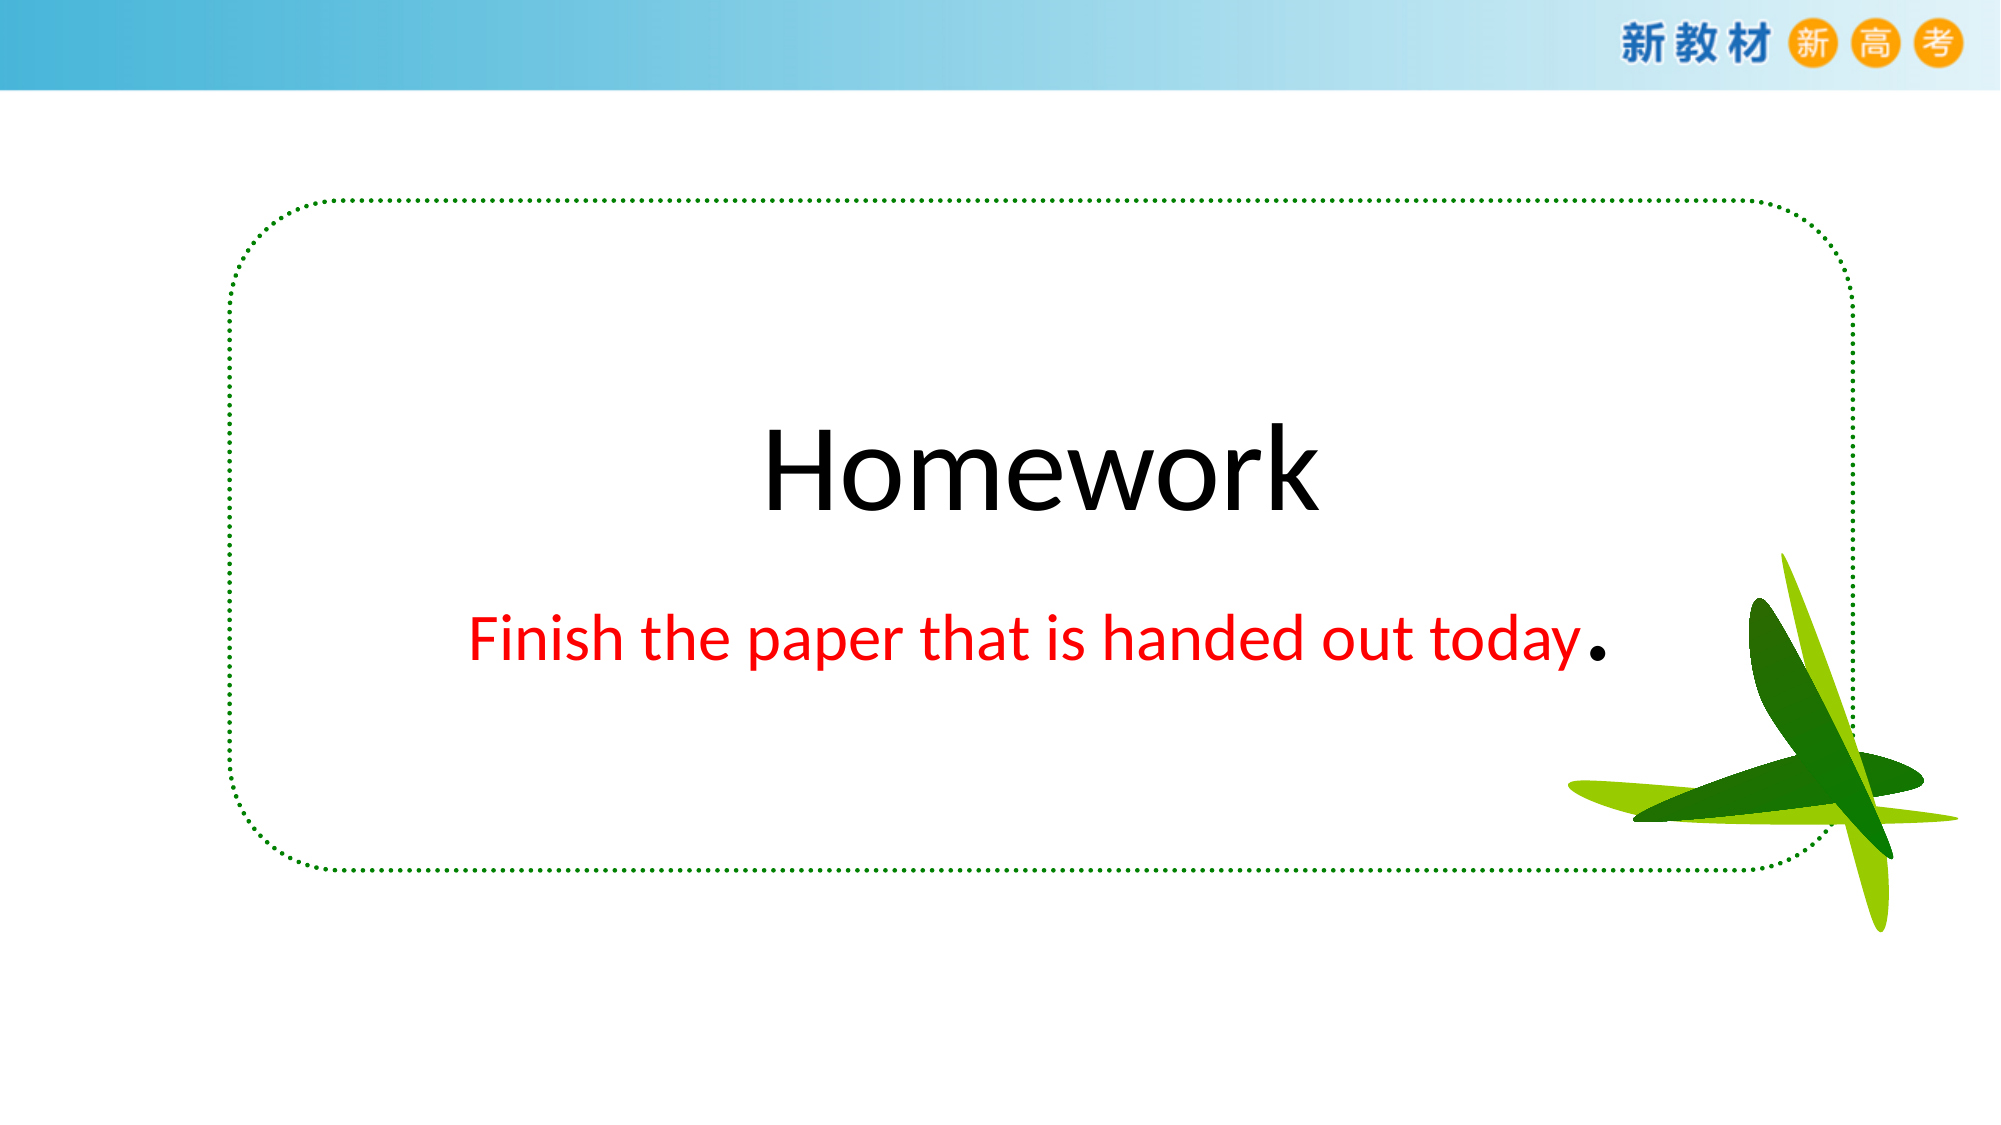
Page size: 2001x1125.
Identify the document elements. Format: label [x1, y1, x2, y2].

text_box [229, 200, 1896, 996]
picture [0, 0, 2001, 1125]
